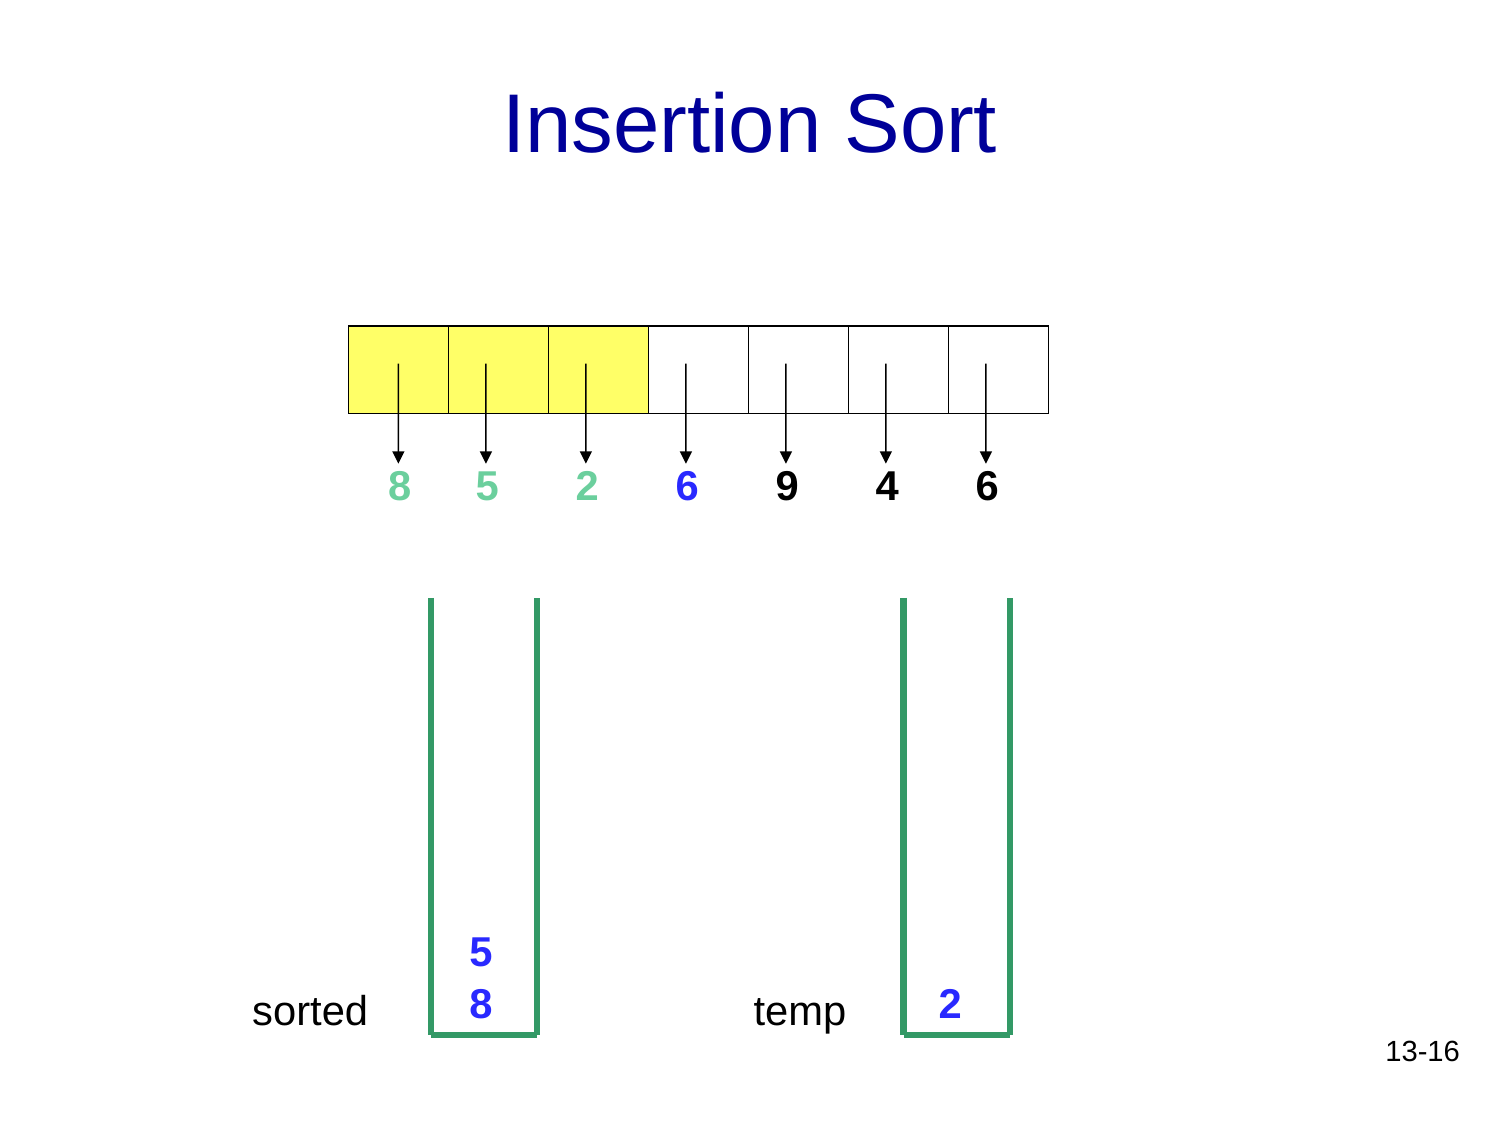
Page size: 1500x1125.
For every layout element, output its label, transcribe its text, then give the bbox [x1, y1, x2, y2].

slide_number 13-16 [1162, 1024, 1476, 1101]
text_box [849, 326, 949, 414]
text_box [348, 326, 448, 414]
text_box [579, 363, 593, 464]
text_box [949, 326, 1049, 414]
text_box [649, 326, 749, 414]
text_box [979, 363, 993, 464]
text_box 2 [560, 451, 624, 516]
text_box 4 [860, 451, 924, 516]
text_box [548, 326, 649, 414]
text_box [879, 363, 893, 464]
text_box [479, 363, 493, 464]
text_box 8 [454, 982, 518, 1034]
text_box 9 [760, 451, 824, 516]
text_box [679, 363, 693, 464]
text_box 5 [454, 916, 518, 982]
text_box [779, 363, 793, 464]
text_box [749, 326, 849, 414]
text_box 2 [923, 969, 987, 1034]
text_box [448, 326, 548, 414]
title Insertion Sort [112, 24, 1388, 213]
text_box [392, 363, 405, 464]
text_box 5 [460, 451, 524, 516]
text_box 6 [960, 451, 1024, 516]
text_box temp [738, 975, 862, 1041]
text_box sorted [237, 975, 384, 1041]
text_box 6 [660, 451, 724, 516]
text_box 8 [373, 451, 436, 516]
